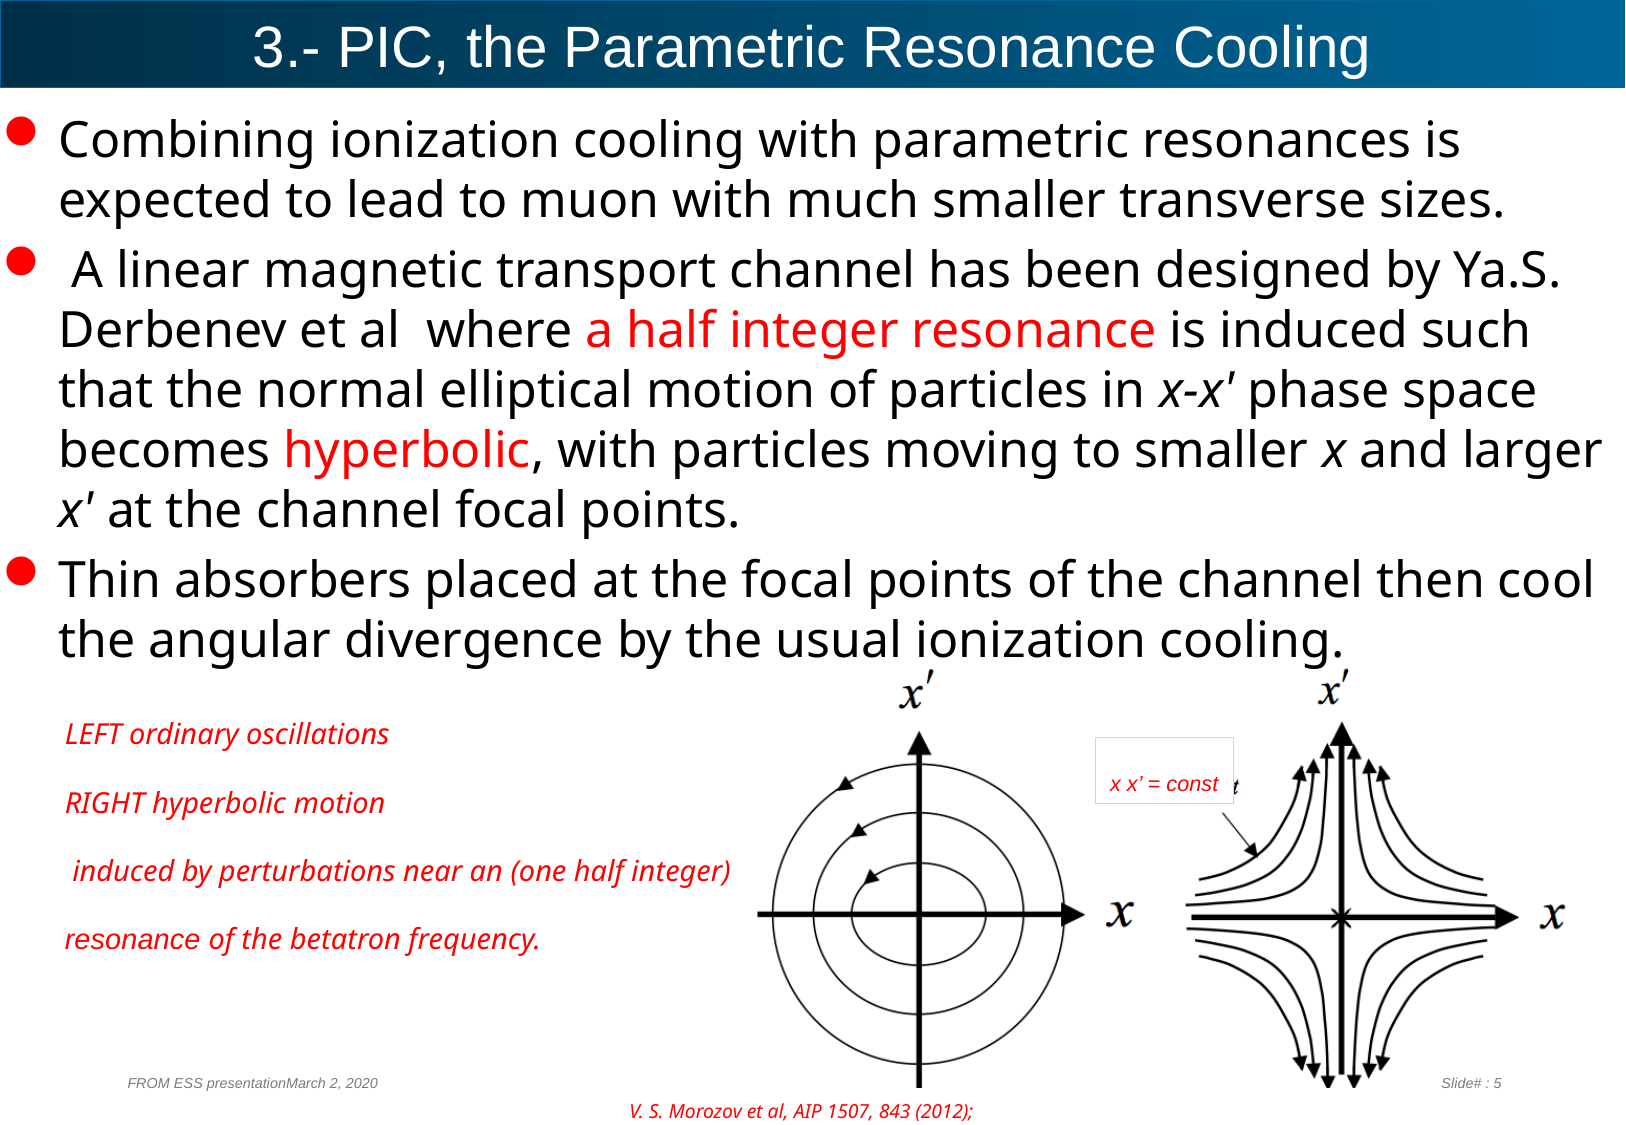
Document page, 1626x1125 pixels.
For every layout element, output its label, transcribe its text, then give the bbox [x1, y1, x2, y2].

footer FROM ESS presentationMarch 2, 2020 [112, 1049, 628, 1088]
title 3.- PIC, the Parametric Resonance Cooling [0, 0, 1625, 88]
list Combining ionization cooling with parametric resonances is expected to lead to muon with much smaller transverse sizes. A linear magnetic transport channel has been designed by Ya.S. Derbenev et al where a half integer resonance is induced such that the normal elliptical motion of particles in x-x' phase space becomes hyperbolic, with particles moving to smaller x and larger x' at the channel focal points. Thin absorbers placed at the focal points of the channel then cool the angular divergence by the usual ionization cooling. [0, 99, 1625, 1063]
text_box V. S. Morozov et al, AIP 1507, 843 (2012); [614, 1069, 994, 1125]
picture [724, 662, 1571, 1088]
text_box LEFT ordinary oscillations RIGHT hyperbolic motion induced by perturbations near an (one half integer) resonance of the betatron frequency. [50, 674, 719, 963]
